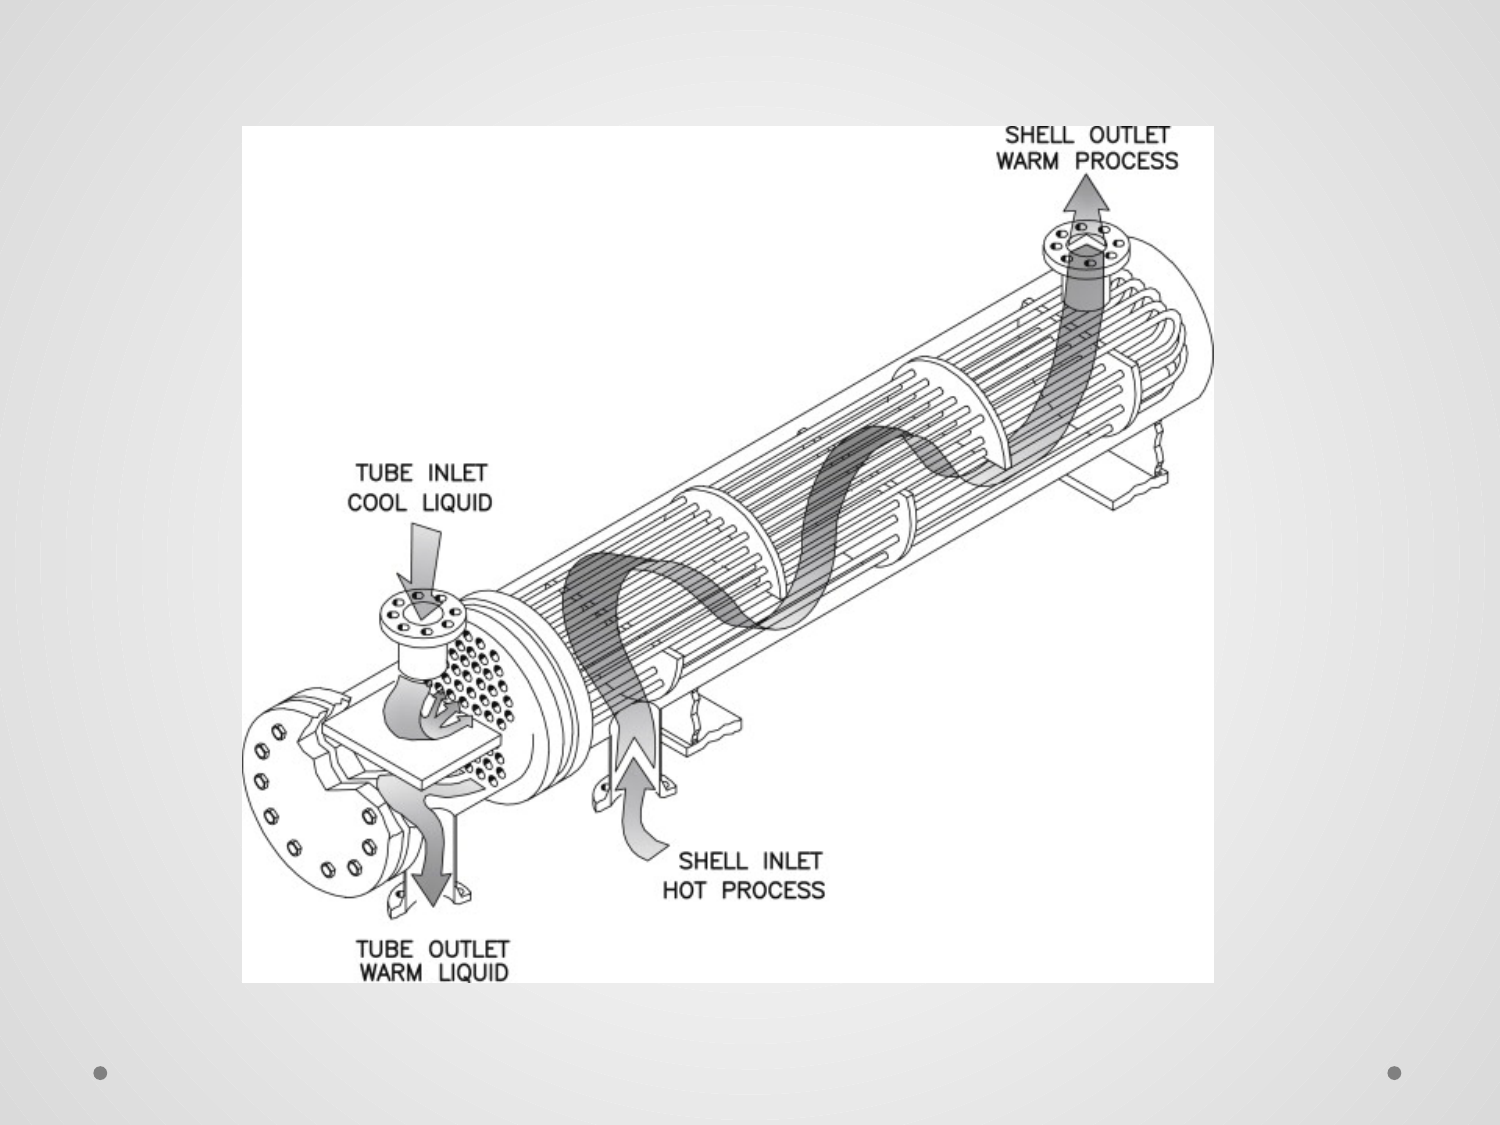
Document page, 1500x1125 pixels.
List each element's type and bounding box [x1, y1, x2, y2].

picture [241, 126, 1215, 984]
